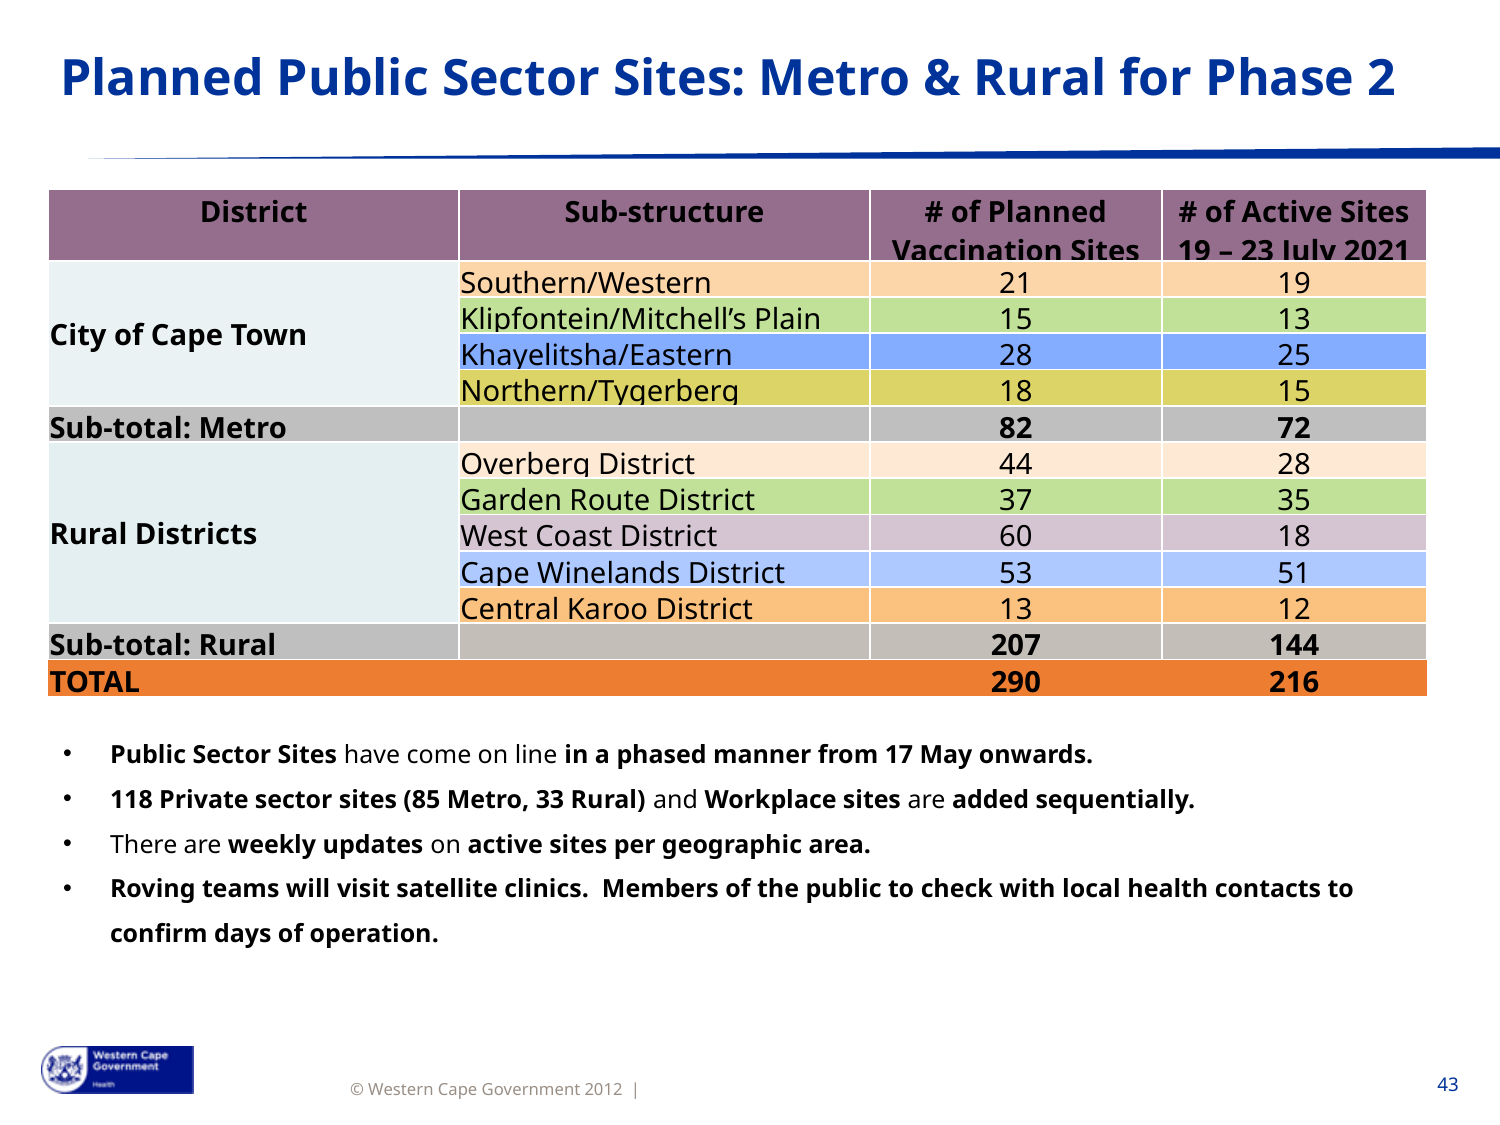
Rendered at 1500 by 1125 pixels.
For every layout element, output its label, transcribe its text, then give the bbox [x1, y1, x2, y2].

table_cell 82 [871, 407, 1161, 441]
table_cell 19 [1163, 262, 1426, 296]
table_cell West Coast District [460, 515, 869, 550]
table_cell 12 [1163, 588, 1426, 622]
table_cell Overberg District [460, 443, 869, 477]
table_cell Klipfontein/Mitchell’s Plain [460, 298, 869, 332]
table_cell 144 [1163, 624, 1426, 659]
table_cell 13 [871, 588, 1161, 622]
table_cell [459, 660, 870, 696]
table_cell Sub-total: Metro [49, 407, 458, 441]
table_cell 21 [871, 262, 1161, 296]
table_cell Sub-total: Rural [49, 624, 458, 659]
table_cell Central Karoo District [460, 588, 869, 622]
table_cell Southern/Western [460, 262, 869, 296]
table_cell [460, 624, 869, 659]
table_cell 25 [1163, 334, 1426, 369]
table_cell 13 [1163, 298, 1426, 332]
table_cell 28 [871, 334, 1161, 369]
table_cell 37 [871, 479, 1161, 514]
title Planned Public Sector Sites: Metro & Rural for Phase 2 [48, 29, 1459, 122]
table_cell Garden Route District [460, 479, 869, 514]
table_cell 60 [871, 515, 1161, 550]
text_box Public Sector Sites have come on line in a phased manner from 17 May onwards. 118 Private sector sites (85 Metro, 33 Rural) and Workplace sites are added sequentially. There are weekly updates on active sites per geographic area. Roving teams will visit satellite clinics. Members of the public to check with local health contacts to confirm days of operation. [48, 715, 1427, 956]
table_cell 72 [1163, 407, 1426, 441]
table_cell 207 [871, 624, 1161, 659]
table_cell 18 [1163, 515, 1426, 550]
table_header # of Active Sites 19 – 23 July 2021 [1163, 190, 1426, 260]
table_cell 53 [871, 552, 1161, 586]
table_cell 44 [871, 443, 1161, 477]
table_cell 28 [1163, 443, 1426, 477]
table_cell 216 [1162, 660, 1427, 696]
table_cell Rural Districts [49, 443, 458, 622]
table_cell 35 [1163, 479, 1426, 514]
table_cell TOTAL [48, 660, 459, 696]
table_header Sub-structure [460, 190, 869, 260]
picture [41, 1046, 194, 1094]
table_cell City of Cape Town [49, 262, 458, 405]
table_cell 18 [871, 370, 1161, 405]
table_cell Cape Winelands District [460, 552, 869, 586]
table_header # of Planned Vaccination Sites [871, 190, 1161, 260]
table_cell 15 [1163, 370, 1426, 405]
slide_number 43 [1374, 1061, 1459, 1099]
table_cell Khayelitsha/Eastern [460, 334, 869, 369]
table_cell 290 [870, 660, 1162, 696]
table_cell 51 [1163, 552, 1426, 586]
table_header District [49, 190, 458, 260]
table_cell 15 [871, 298, 1161, 332]
table_cell Northern/Tygerberg [460, 370, 869, 405]
table_cell [460, 407, 869, 441]
